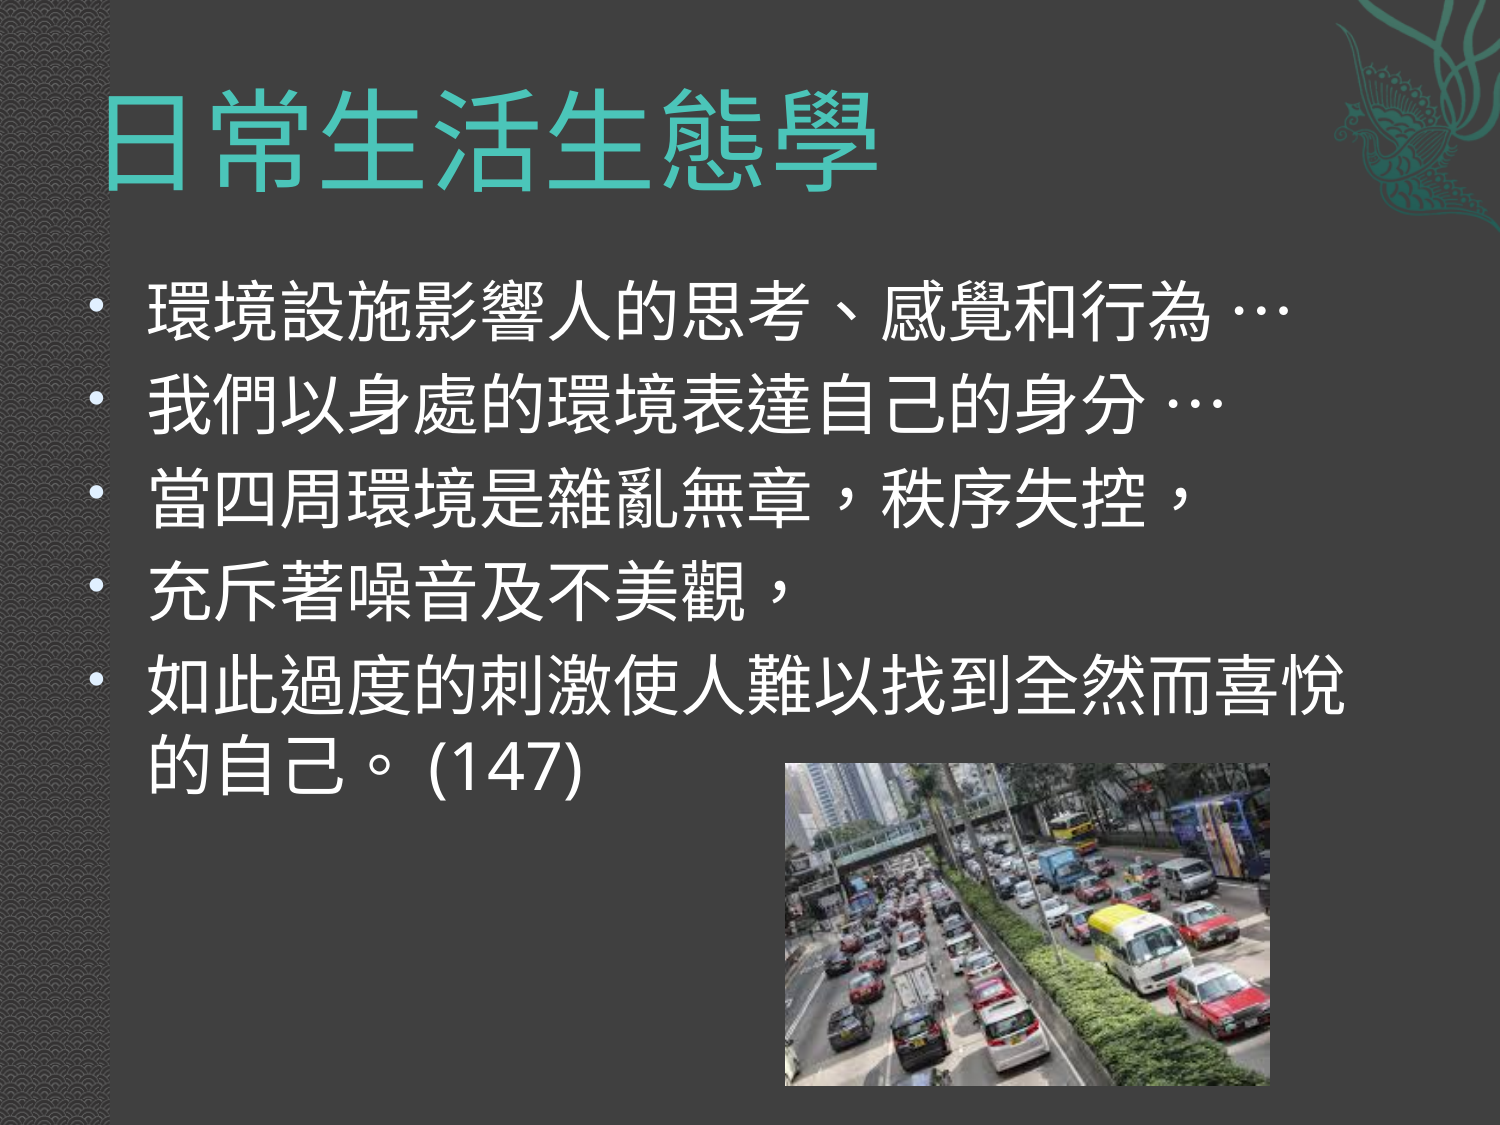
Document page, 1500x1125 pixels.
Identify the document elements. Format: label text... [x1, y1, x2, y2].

list 環境設施影響人的思考、感覺和行為 … 我們以身處的環境表達自己的身分 … 當四周環境是雜亂無章，秩序失控， 充斥著噪音及不美觀， 如此過度的刺激使人難以找到全然而喜悅的自己。(147) [75, 262, 1425, 1005]
title 日常生活生態學 [75, 45, 1351, 233]
picture [784, 762, 1271, 1087]
